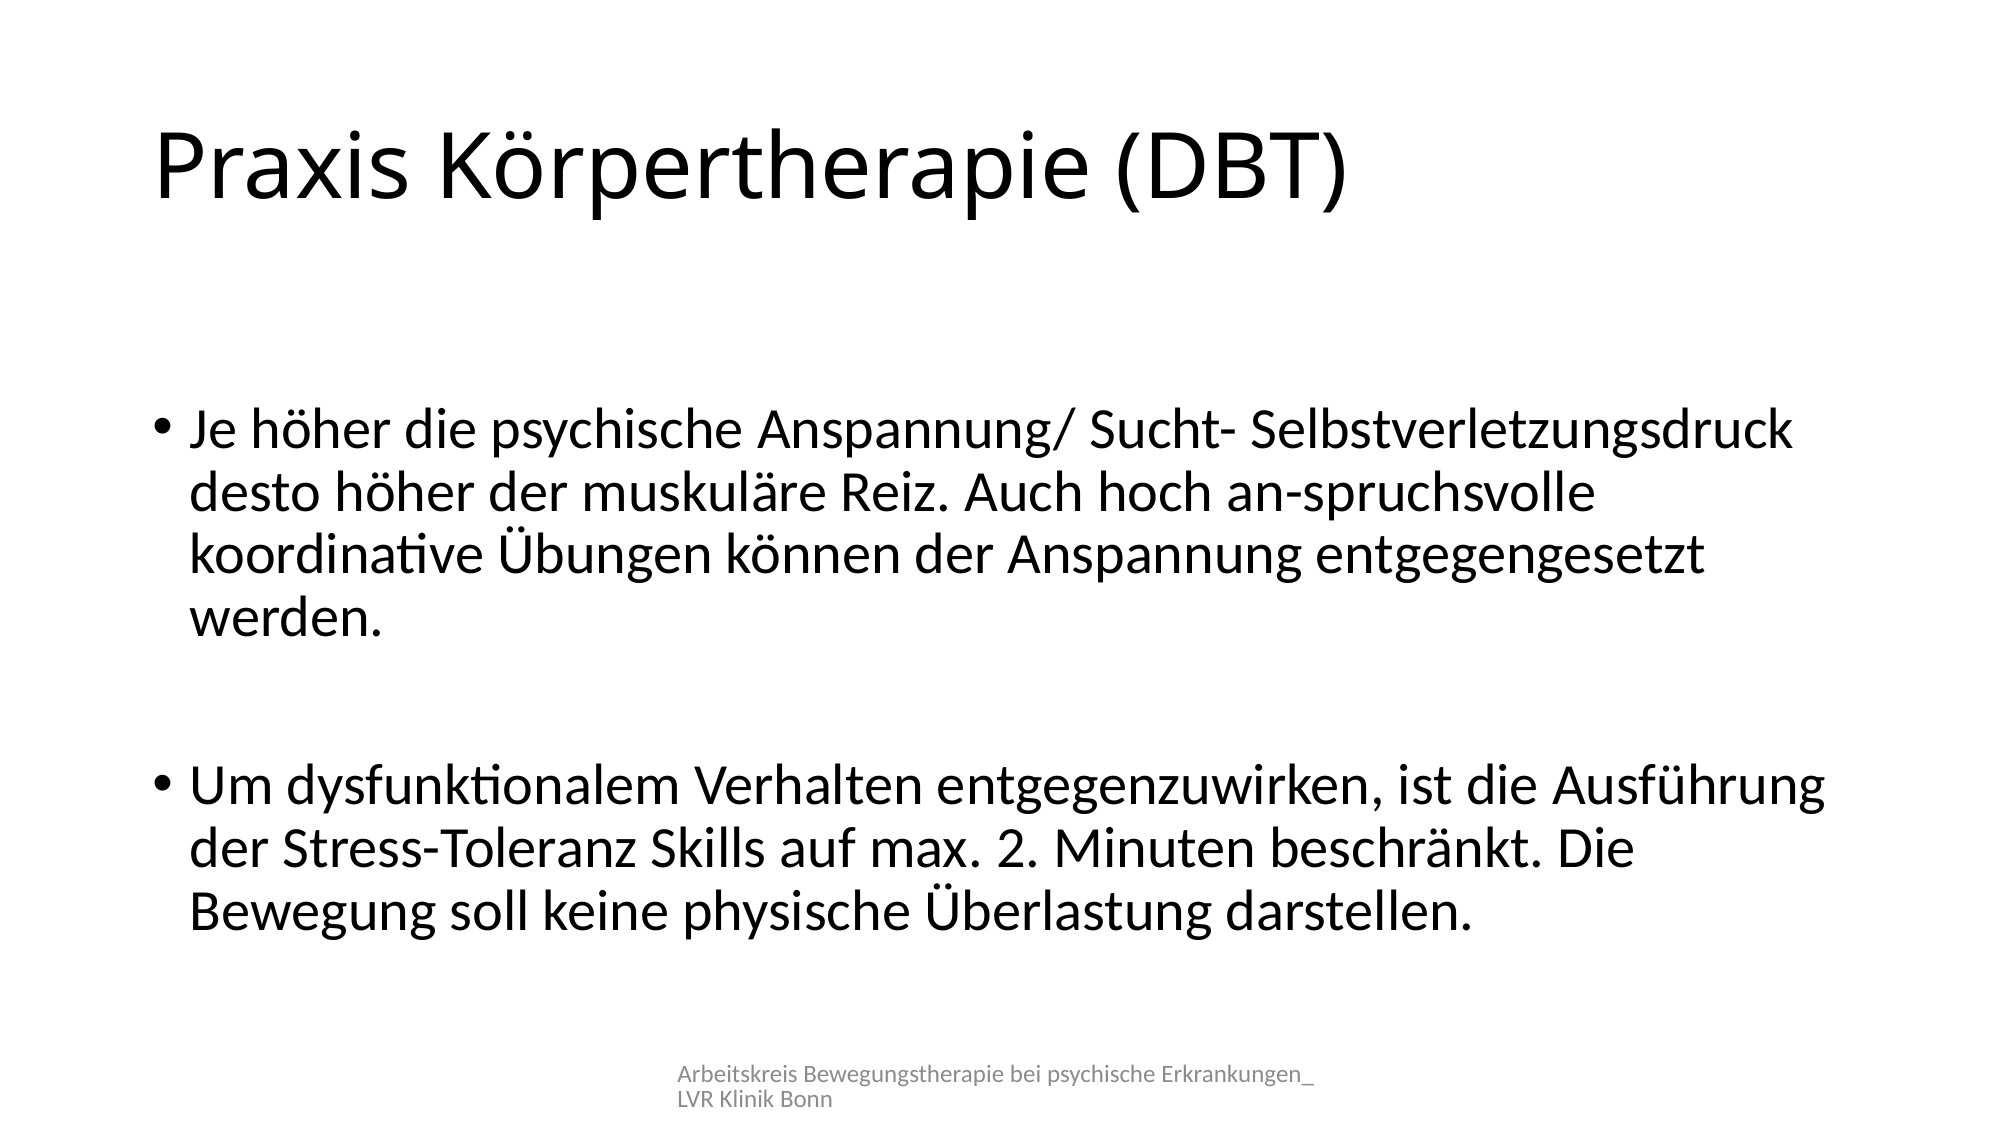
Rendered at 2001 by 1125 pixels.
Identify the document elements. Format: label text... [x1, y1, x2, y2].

title Praxis Körpertherapie (DBT) [137, 59, 1863, 278]
list Je höher die psychische Anspannung/ Sucht- Selbstverletzungsdruck desto höher der muskuläre Reiz. Auch hoch an-spruchsvolle koordinative Übungen können der Anspannung entgegengesetzt werden. Um dysfunktionalem Verhalten entgegenzuwirken, ist die Ausführung der Stress-Toleranz Skills auf max. 2. Minuten beschränkt. Die Bewegung soll keine physische Überlastung darstellen. [137, 299, 1863, 1014]
footer Arbeitskreis Bewegungstherapie bei psychische Erkrankungen_LVR Klinik Bonn [662, 1042, 1338, 1103]
